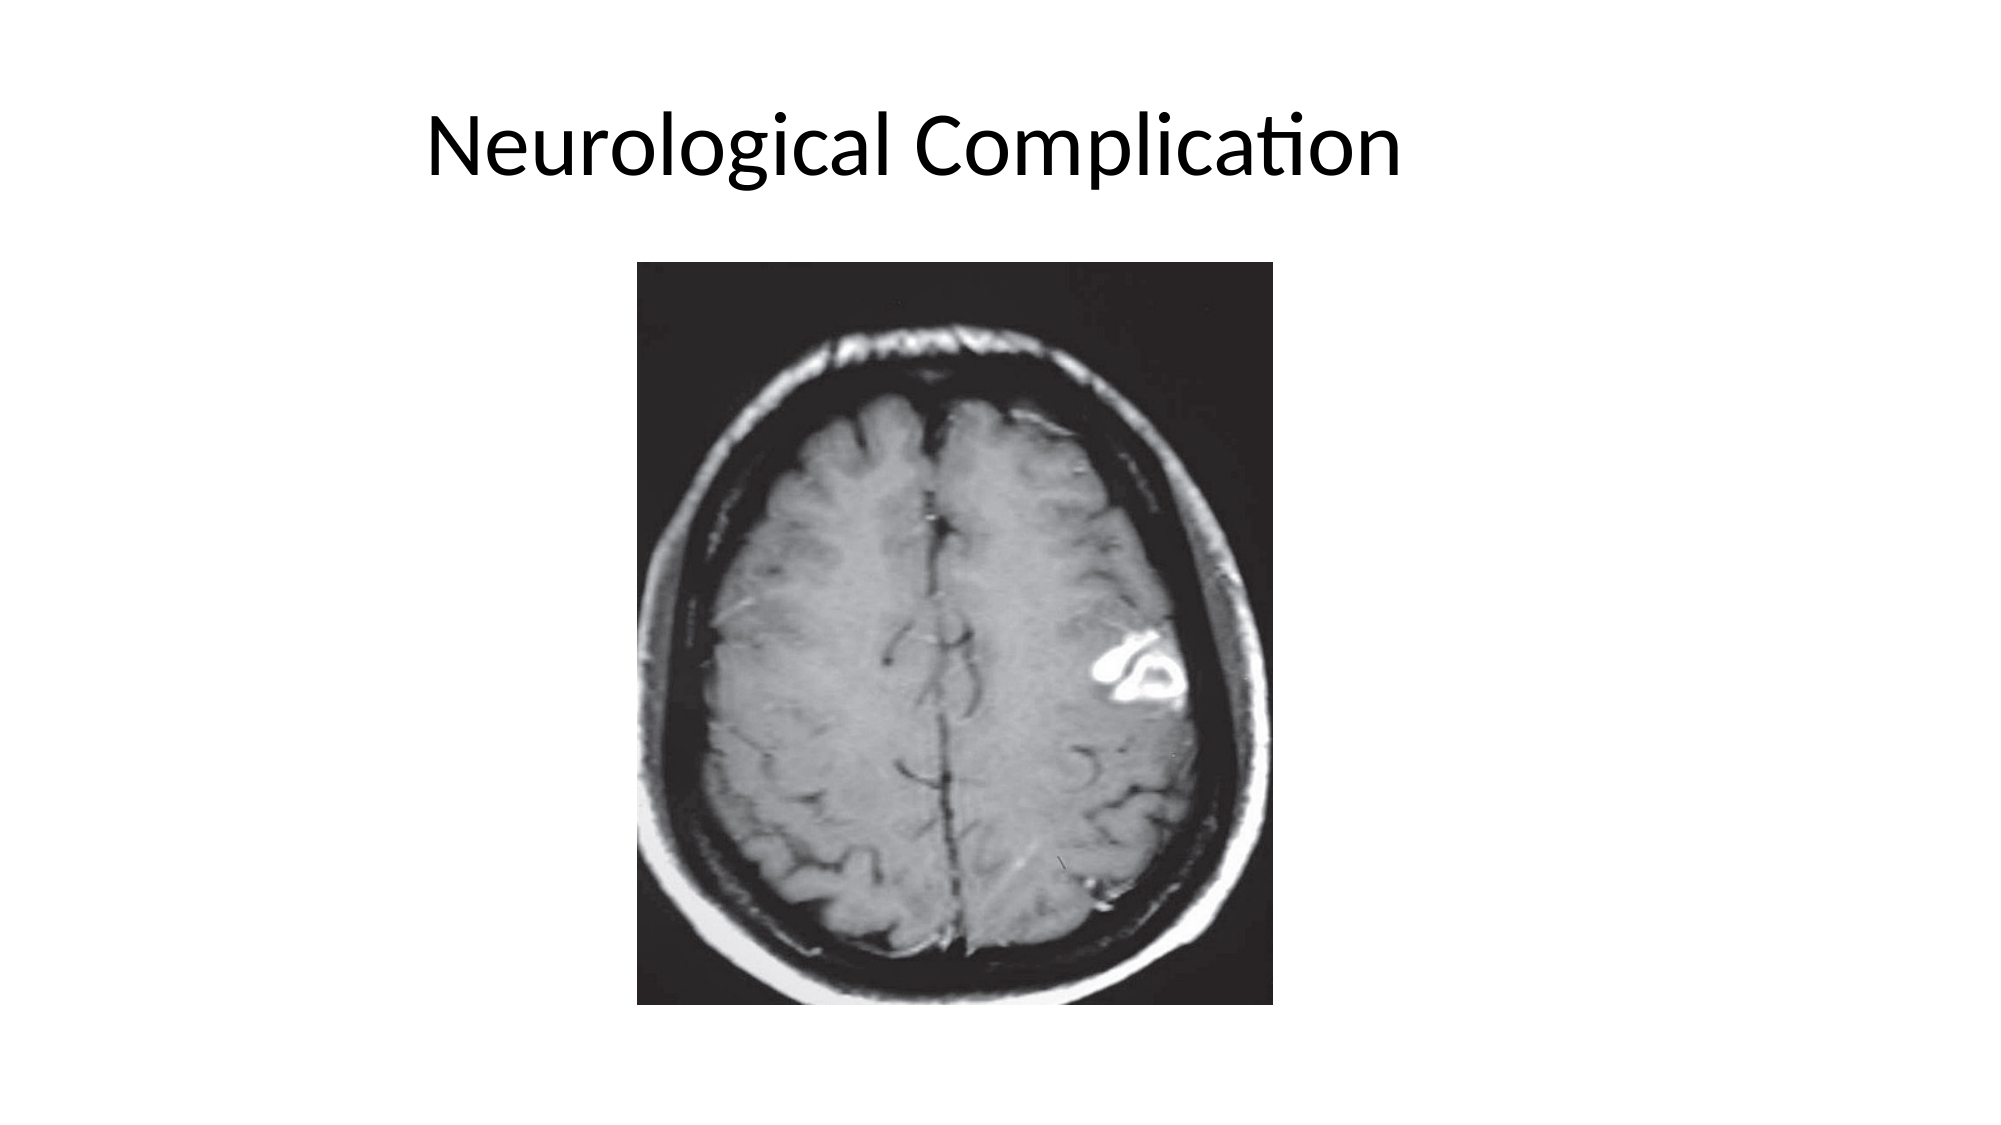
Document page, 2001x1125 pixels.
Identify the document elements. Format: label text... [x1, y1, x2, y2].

picture [637, 262, 1273, 1005]
text_box Neurological Complication [240, 45, 1591, 233]
